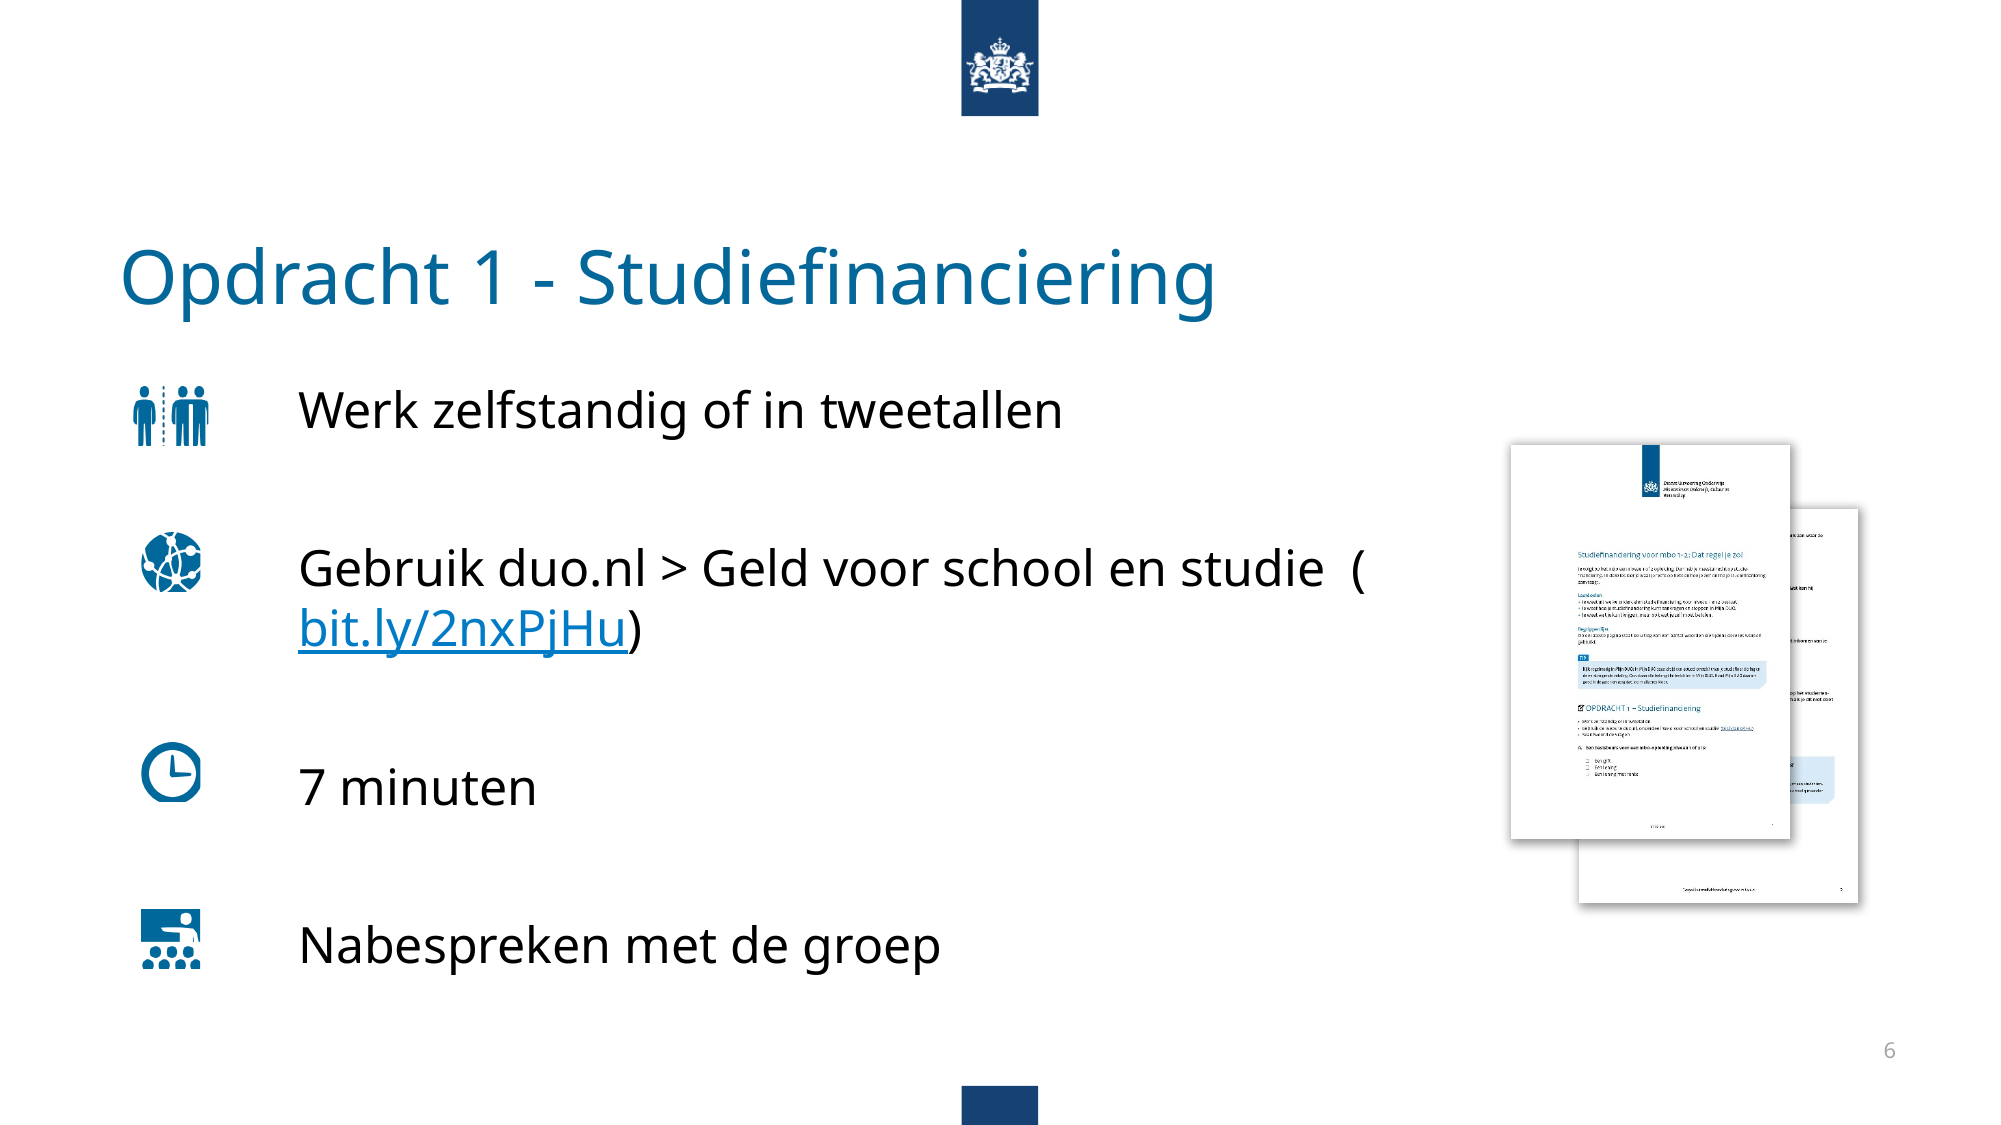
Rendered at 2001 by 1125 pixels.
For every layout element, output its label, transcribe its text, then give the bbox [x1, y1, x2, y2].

title Opdracht 1 - Studiefinanciering [104, 172, 1897, 329]
picture [181, 913, 191, 924]
picture [141, 782, 157, 802]
picture [141, 532, 201, 592]
picture [141, 742, 164, 765]
picture [181, 532, 201, 548]
slide_number 6 [1074, 1020, 1897, 1074]
picture [133, 386, 209, 446]
picture [1511, 445, 1858, 903]
text_box Werk zelfstandig of in tweetallen Gebruik duo.nl > Geld voor school en studie (bit.ly/2nxPjHu) 7 minuten Nabespreken met de groep [283, 377, 1479, 1023]
picture [141, 928, 201, 969]
picture [181, 742, 201, 758]
picture [150, 751, 195, 796]
picture [133, 424, 138, 446]
picture [188, 789, 201, 802]
picture [0, 0, 2001, 175]
